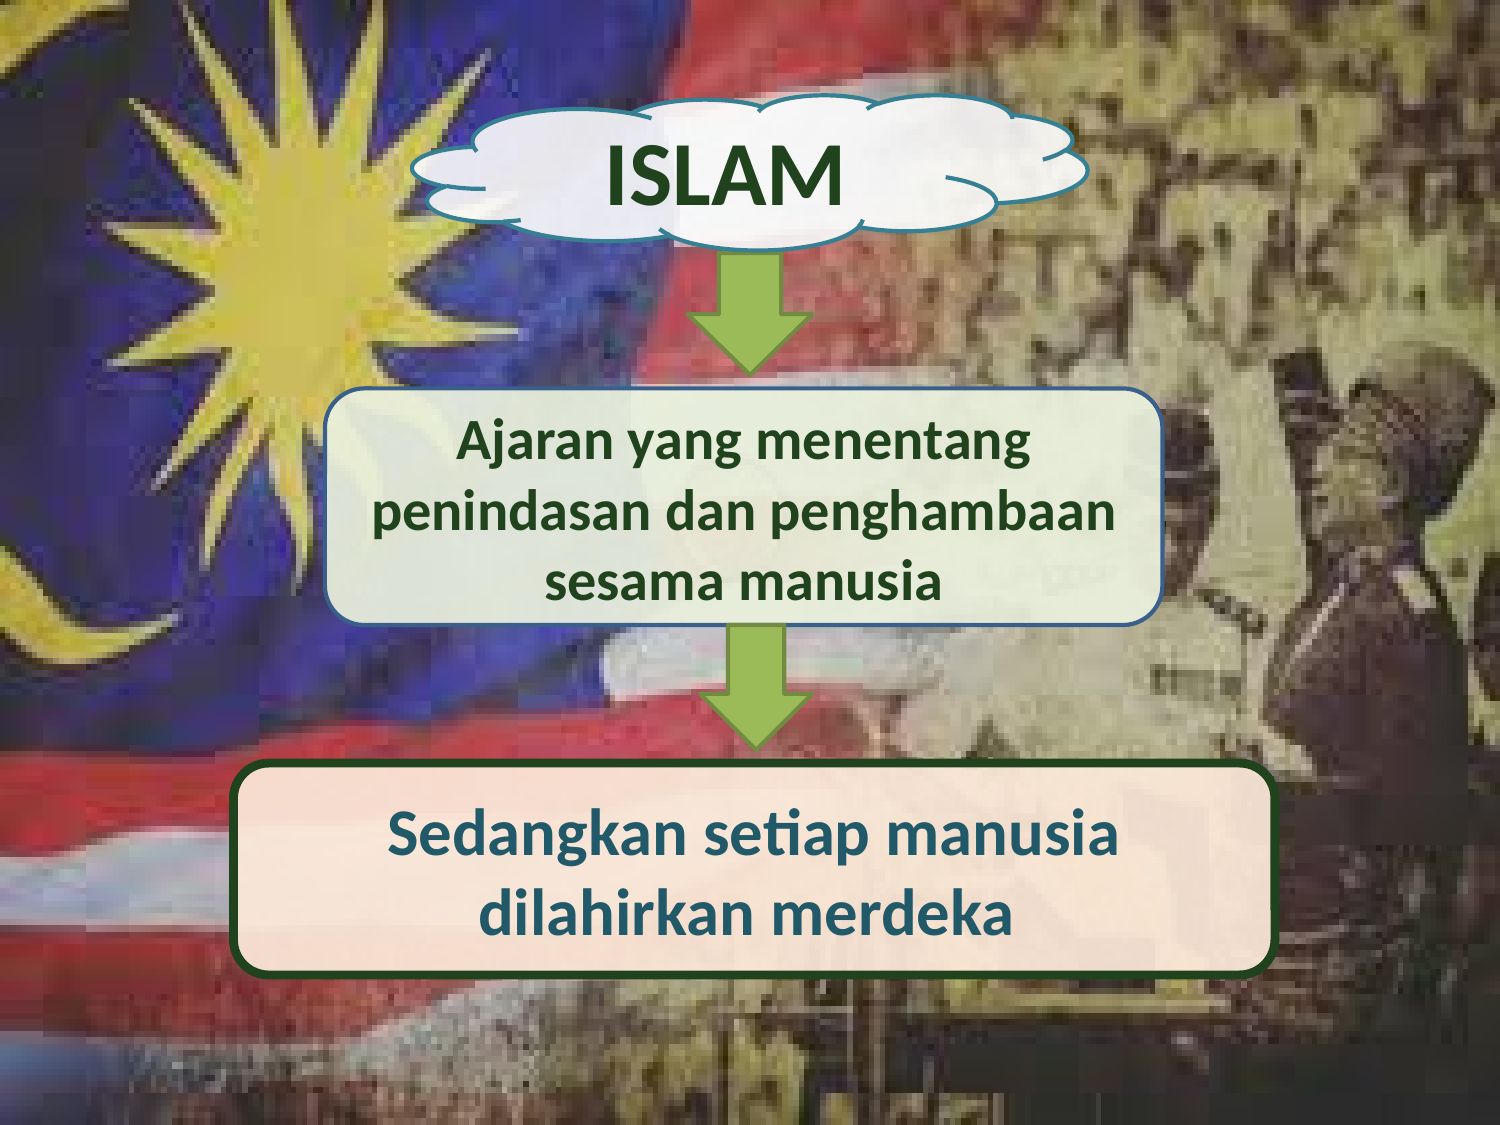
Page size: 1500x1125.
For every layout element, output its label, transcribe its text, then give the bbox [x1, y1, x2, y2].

text_box Ajaran yang menentang penindasan dan penghambaan sesama manusia [322, 386, 1165, 628]
text_box Sedangkan setiap manusia dilahirkan merdeka [231, 760, 1278, 978]
text_box ISLAM [409, 93, 1090, 253]
picture [0, 0, 1500, 1125]
text_box [698, 622, 815, 753]
text_box [685, 251, 815, 378]
